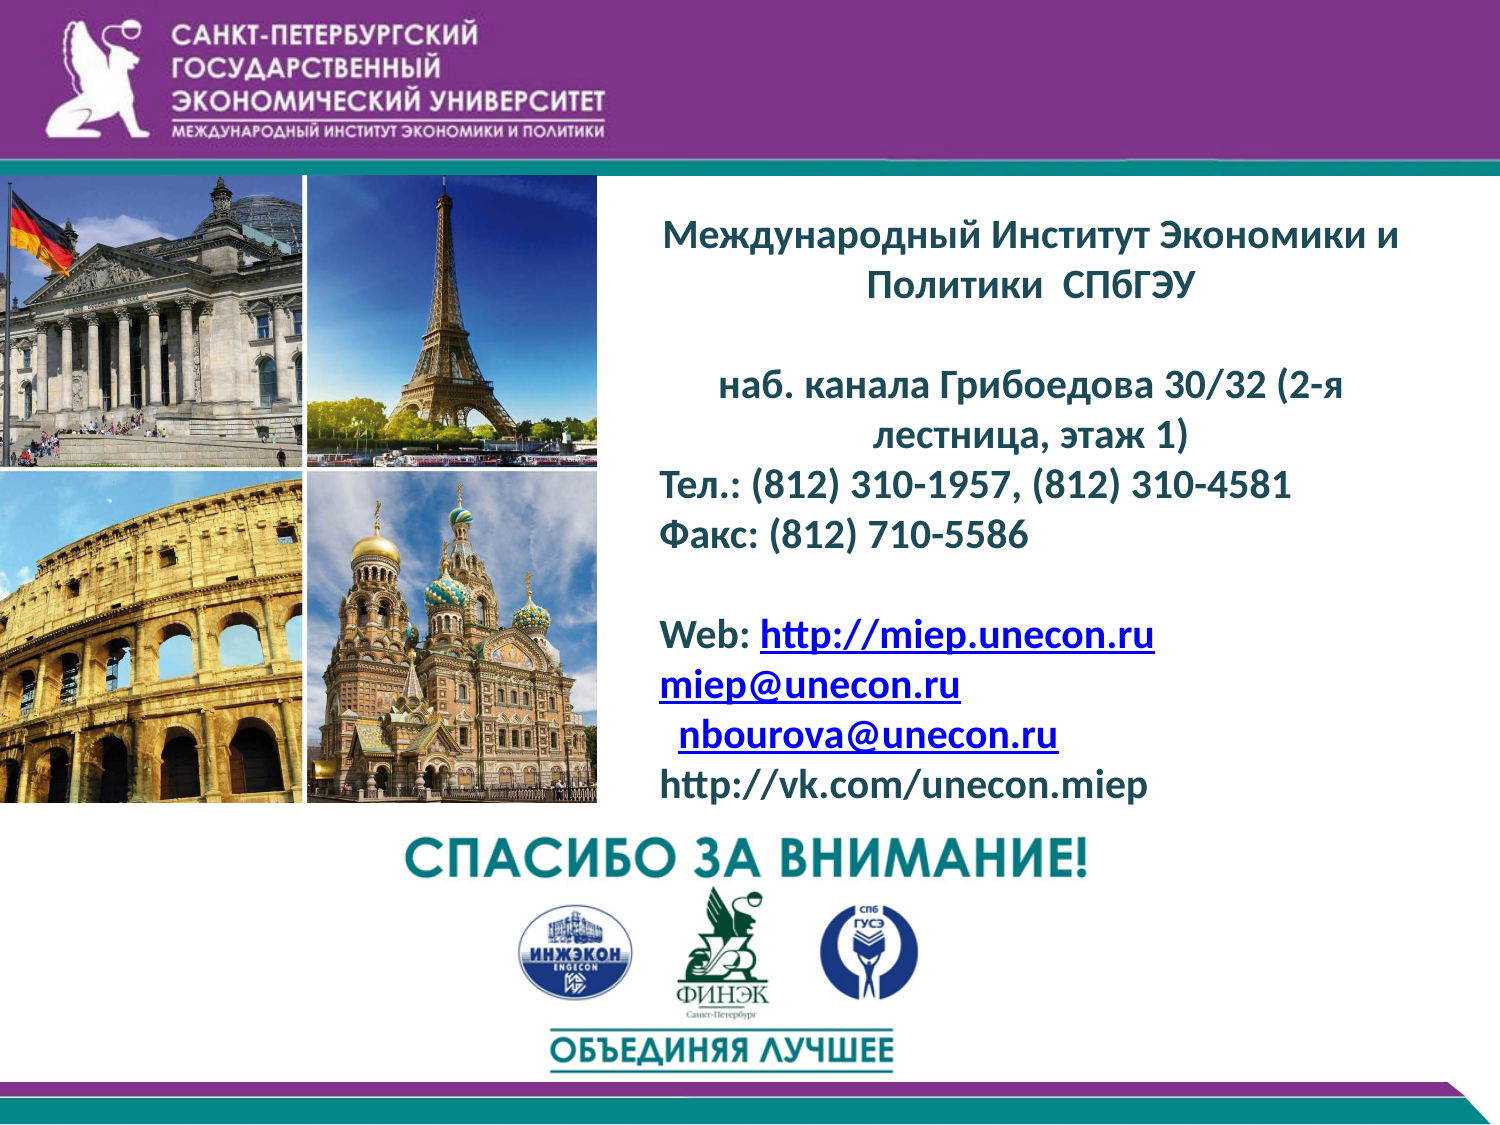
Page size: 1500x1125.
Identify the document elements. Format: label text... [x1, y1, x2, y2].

text_box Международный Институт Экономики и Политики СПбГЭУ наб. канала Грибоедова 30/32 (2-я лестница, этаж 1) Тел.: (812) 310-1957, (812) 310-4581 Факс: (812) 710-5586 Web: http://miep.unecon.ru miep@unecon.ru nbourova@unecon.ru http://vk.com/unecon.miep [644, 199, 1418, 865]
picture [398, 831, 1091, 1079]
picture [0, 1082, 1500, 1125]
picture [0, 175, 597, 804]
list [0, 0, 1500, 177]
